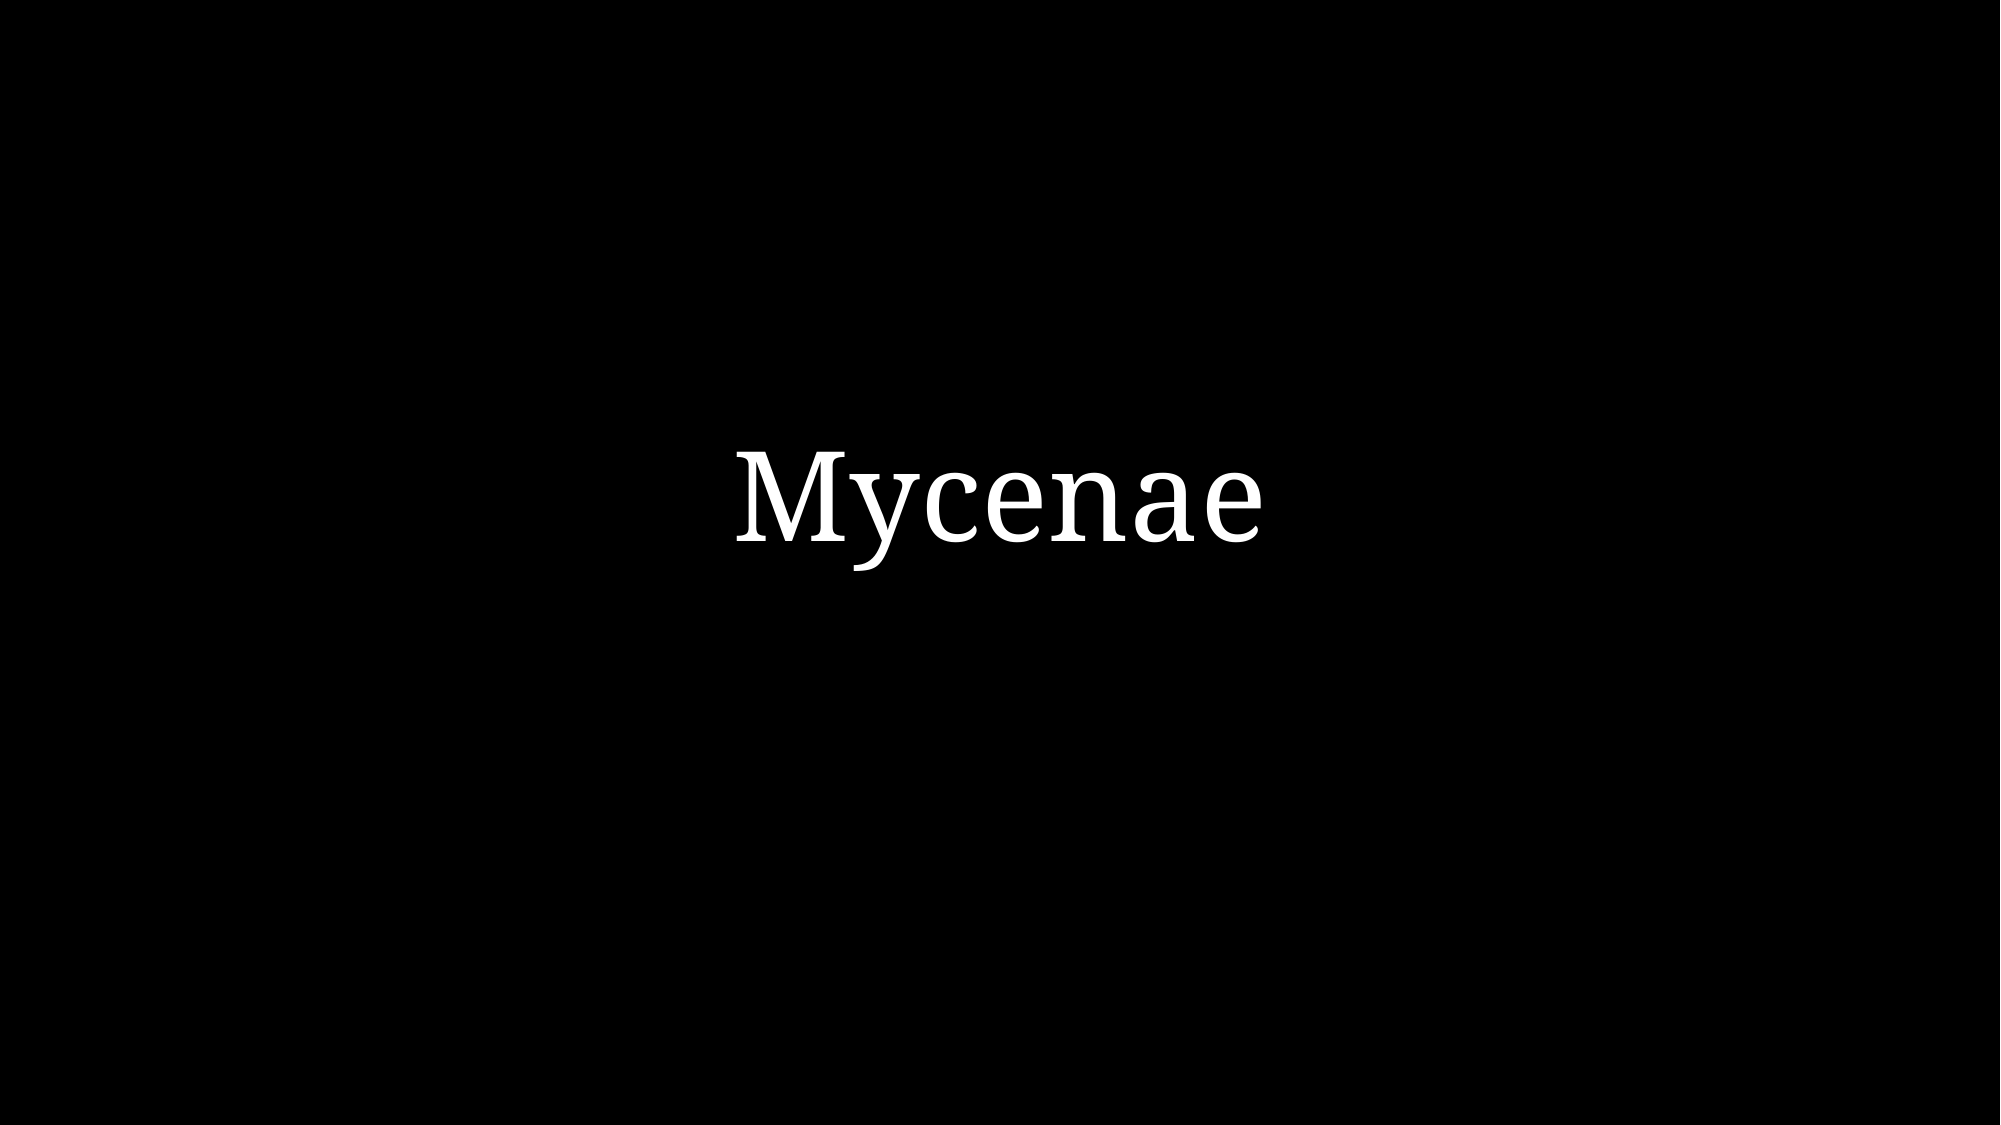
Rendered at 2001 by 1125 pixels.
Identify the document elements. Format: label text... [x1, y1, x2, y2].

title Mycenae [249, 184, 1750, 576]
